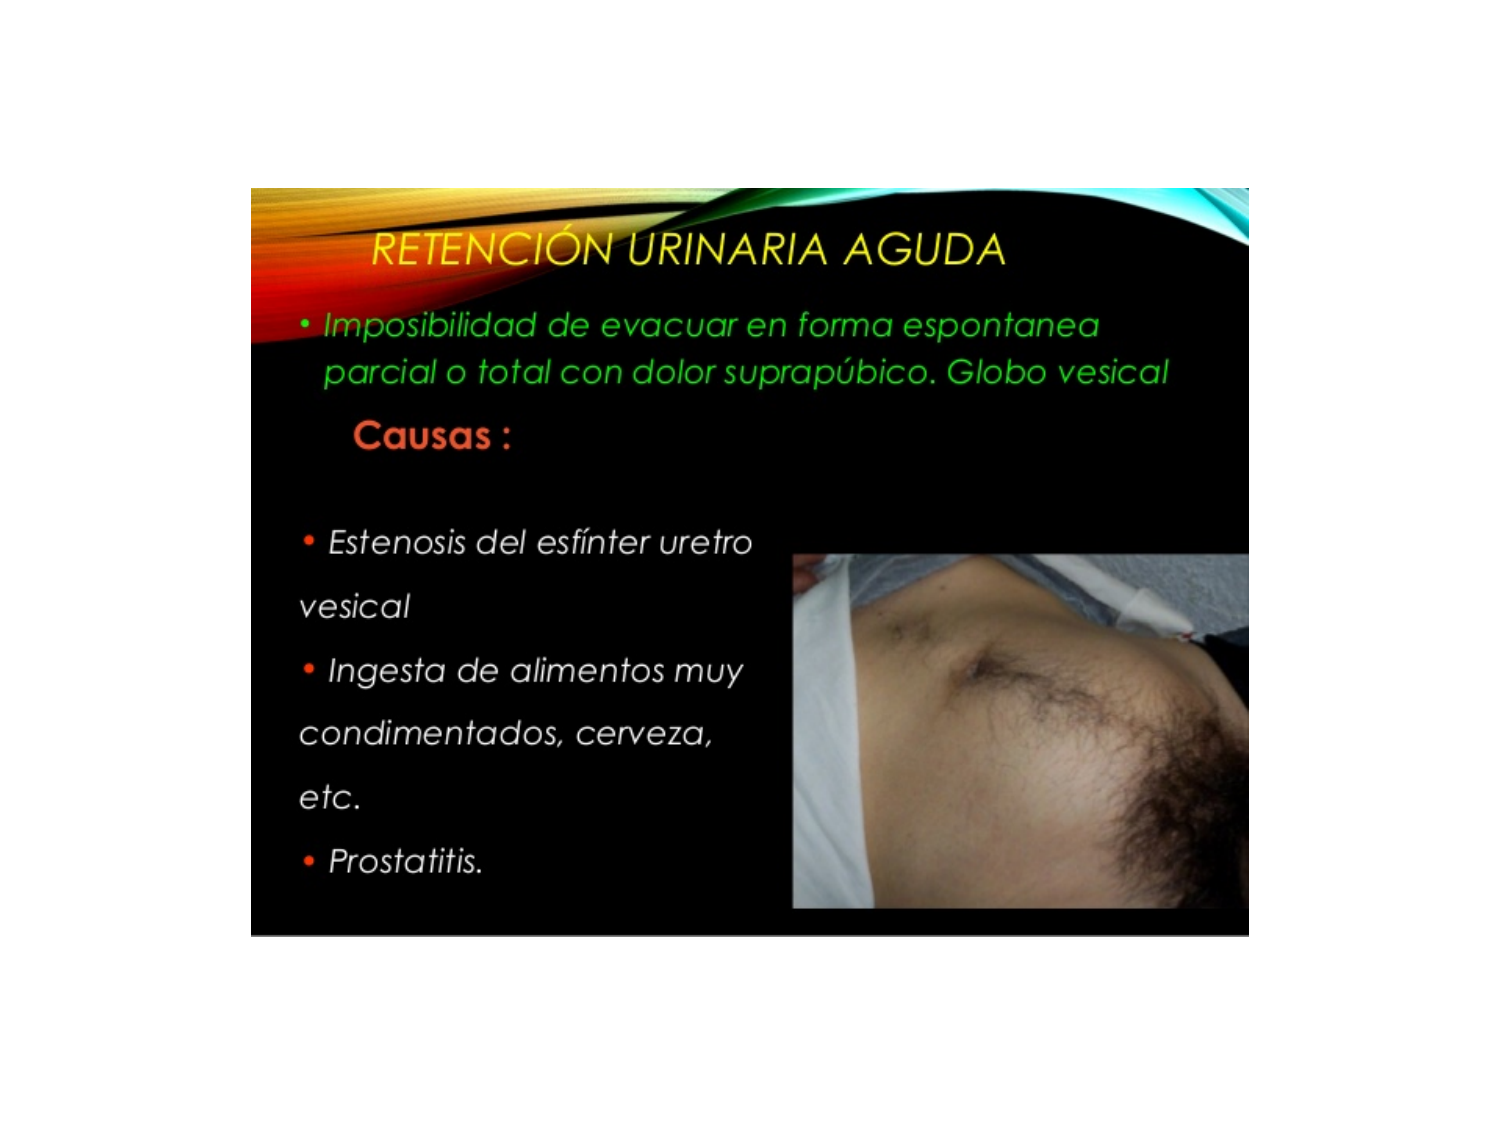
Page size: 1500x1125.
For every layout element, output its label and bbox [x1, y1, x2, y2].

picture [251, 187, 1249, 937]
